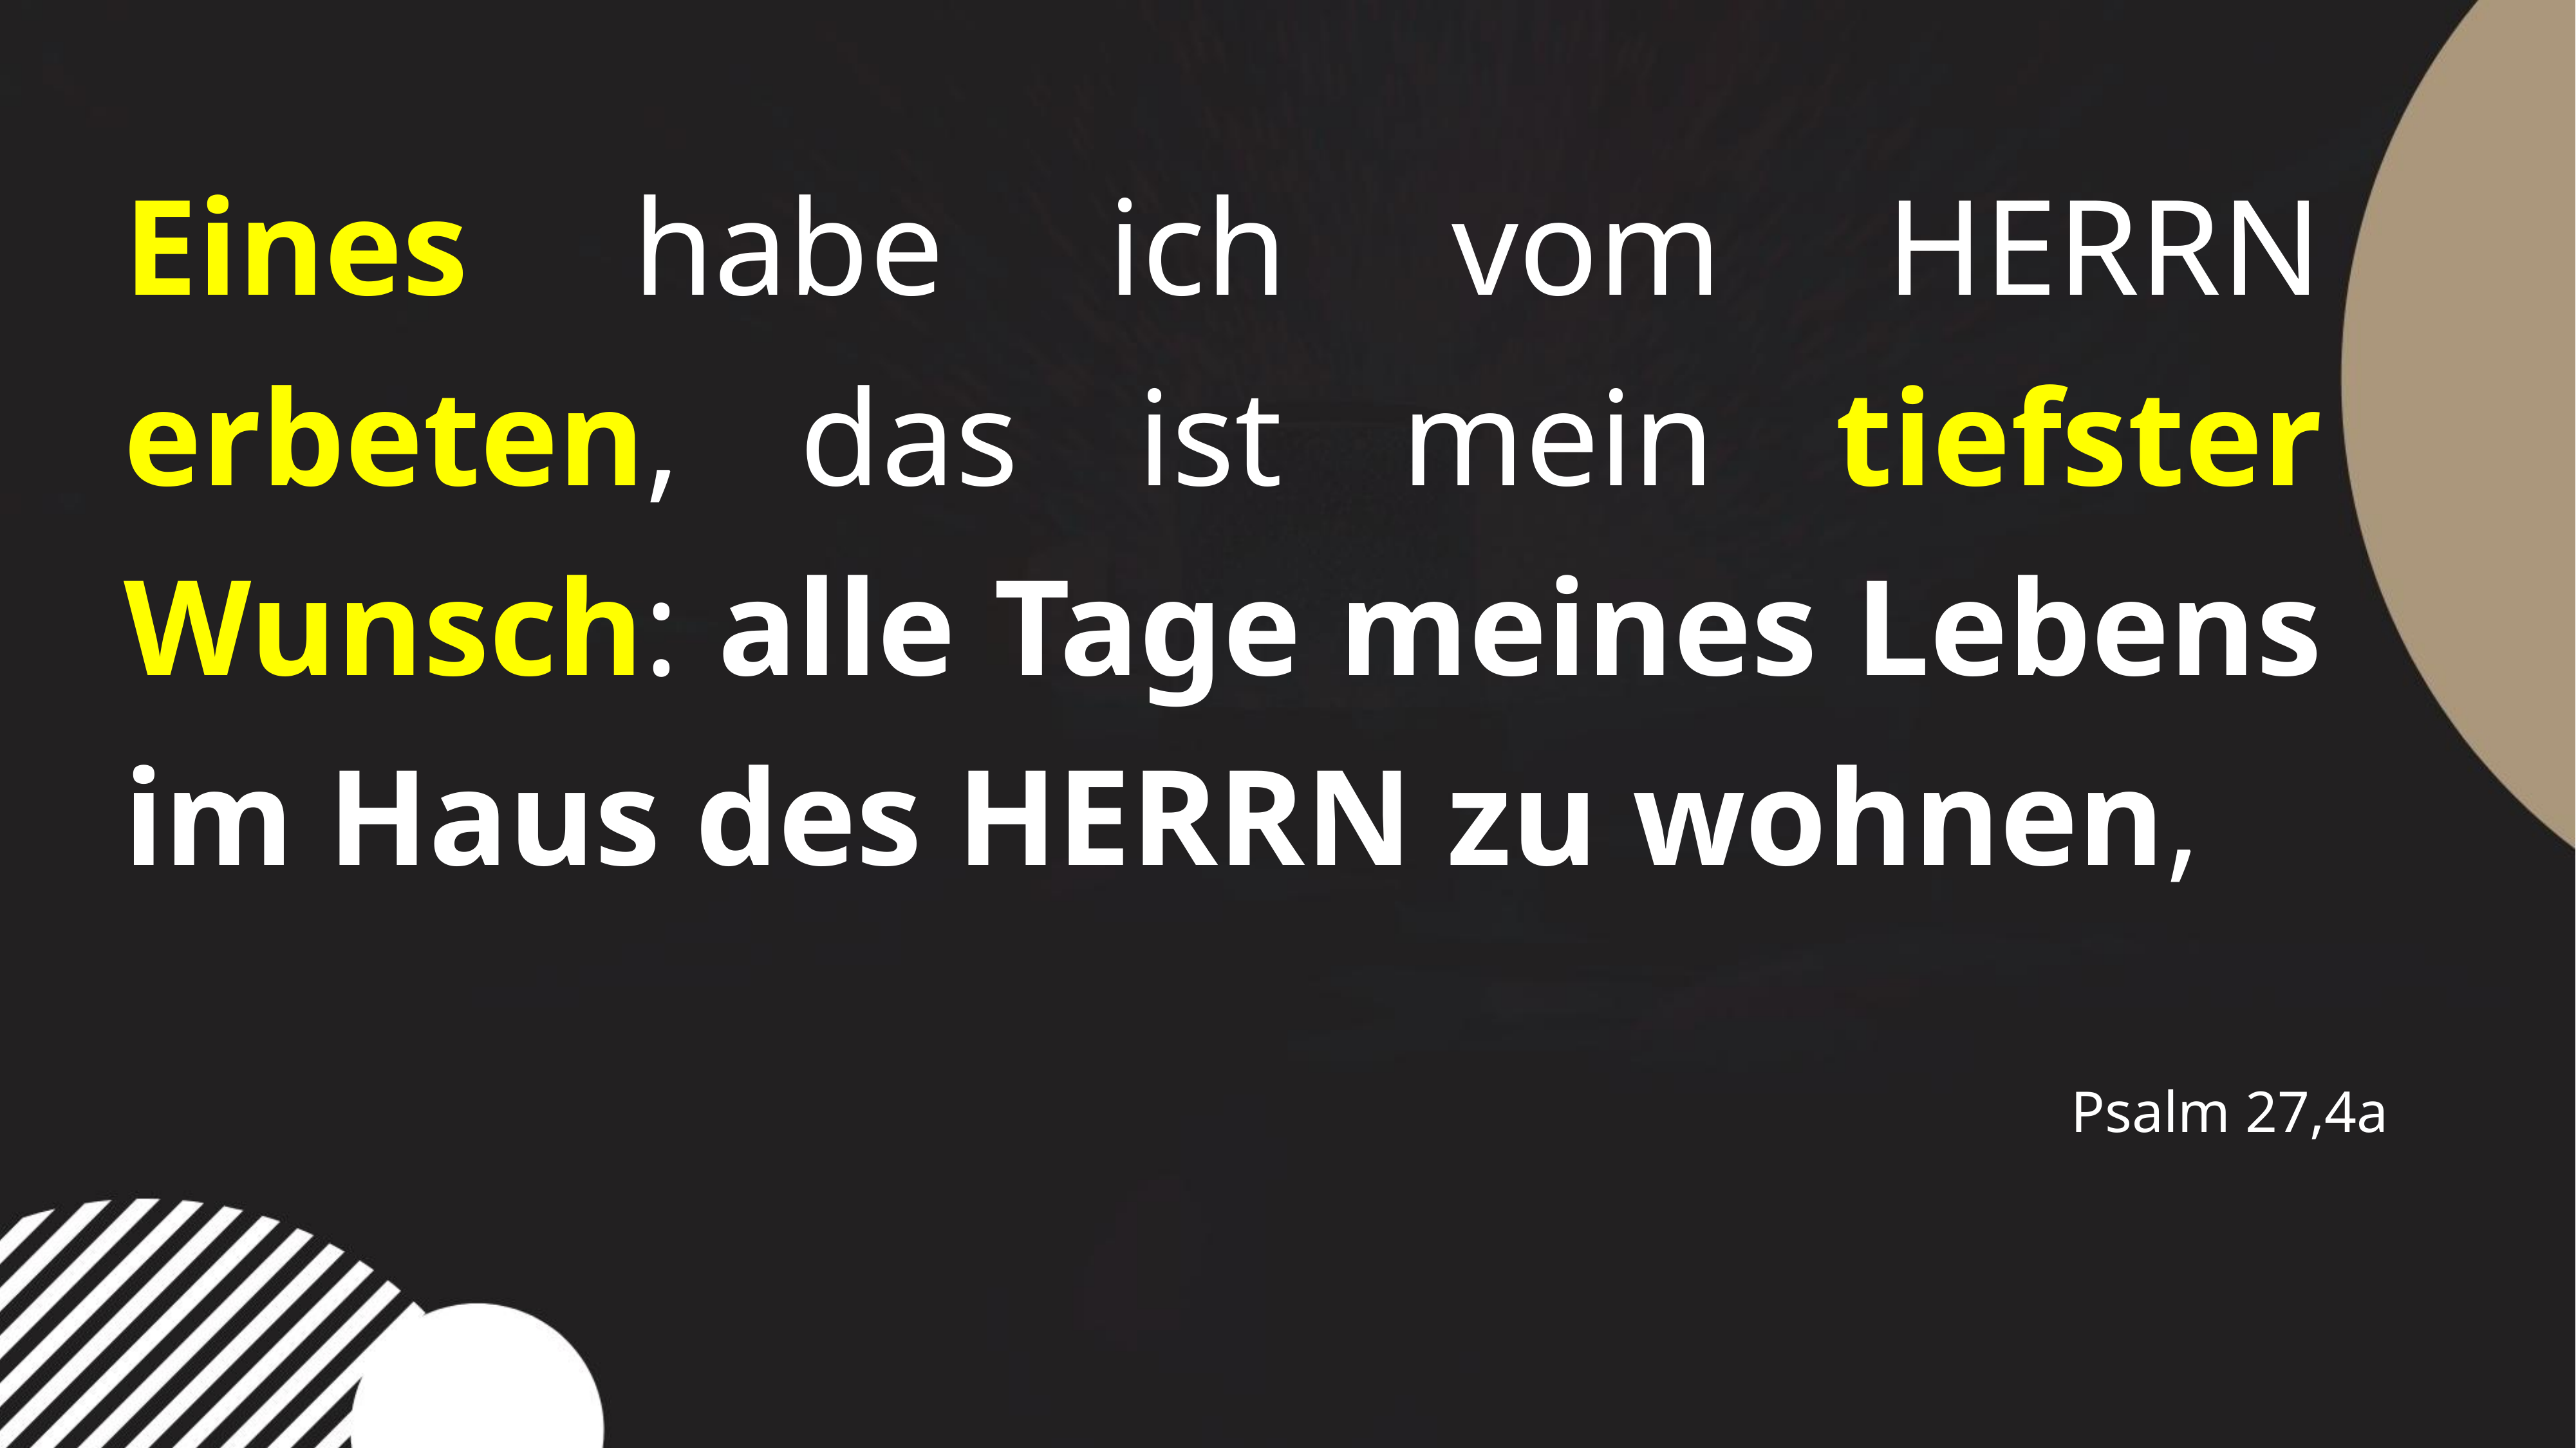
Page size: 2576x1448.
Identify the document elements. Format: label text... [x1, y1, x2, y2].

list Psalm 27,4a [603, 1023, 2398, 1205]
picture [0, 0, 2575, 1448]
list Eines habe ich vom HERRN erbeten, das ist mein tiefster Wunsch: alle Tage meines Lebens im Haus des HERRN zu wohnen, [114, 127, 2333, 1059]
